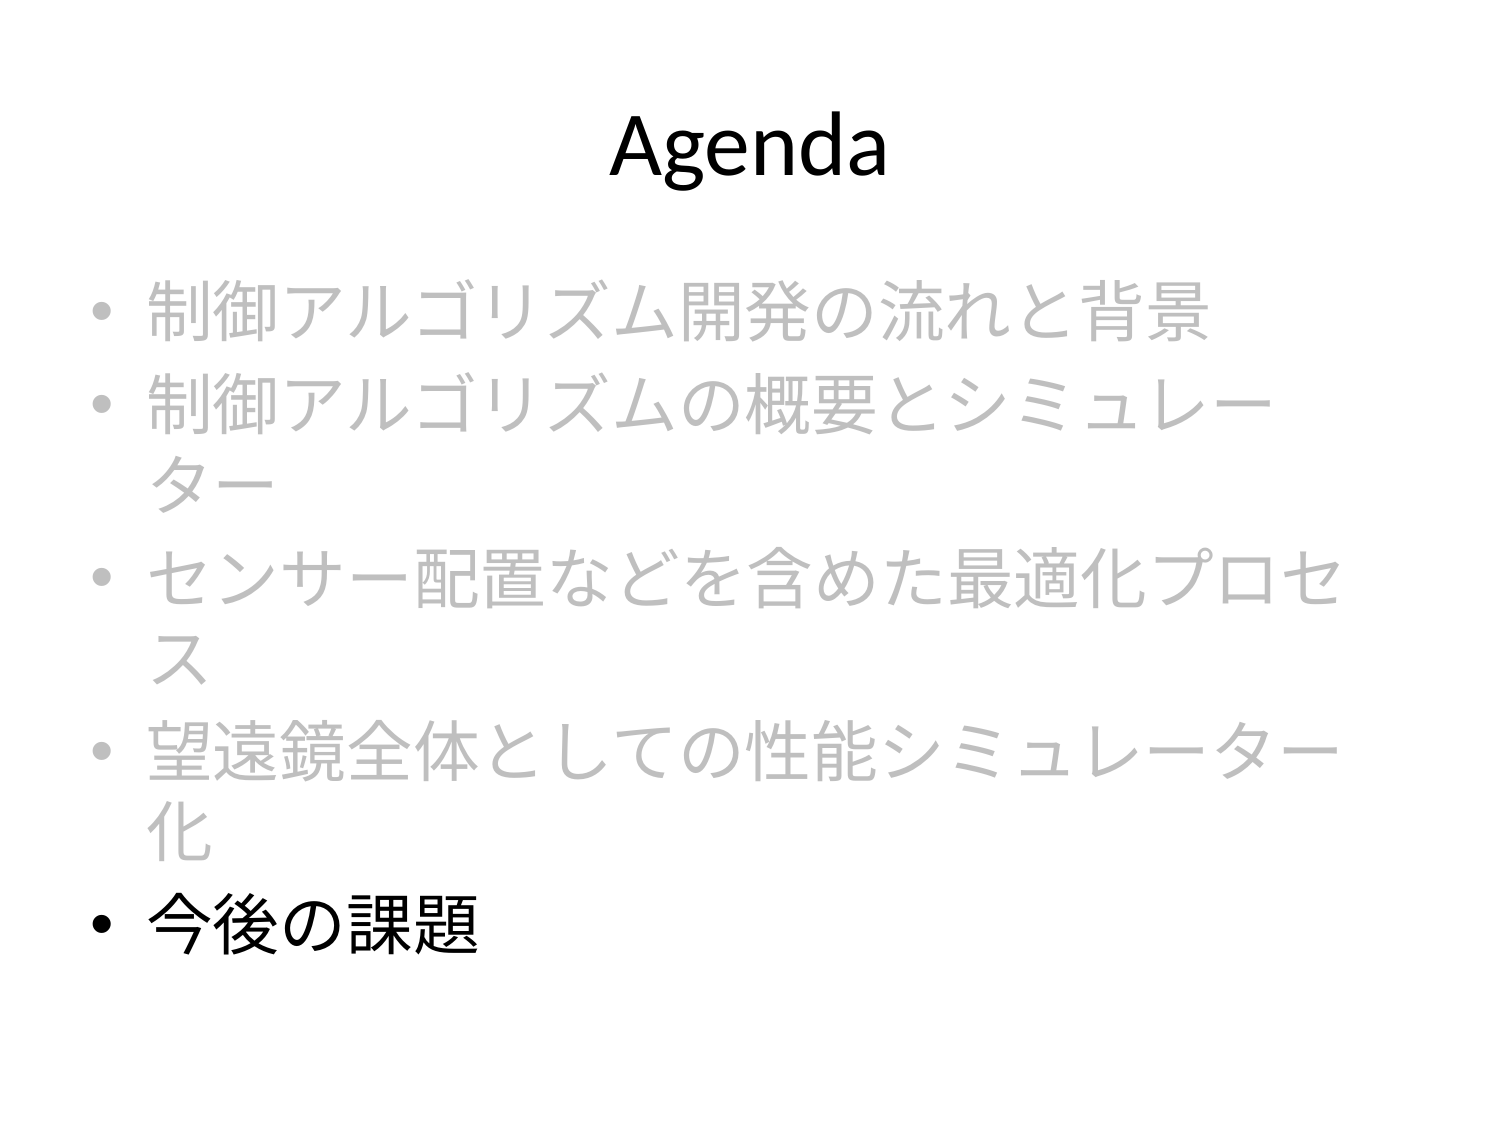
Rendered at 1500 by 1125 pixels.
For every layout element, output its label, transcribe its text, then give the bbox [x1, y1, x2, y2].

title Agenda [75, 45, 1425, 233]
list 制御アルゴリズム開発の流れと背景 制御アルゴリズムの概要とシミュレーター センサー配置などを含めた最適化プロセス 望遠鏡全体としての性能シミュレーター化 今後の課題 [75, 262, 1425, 1005]
